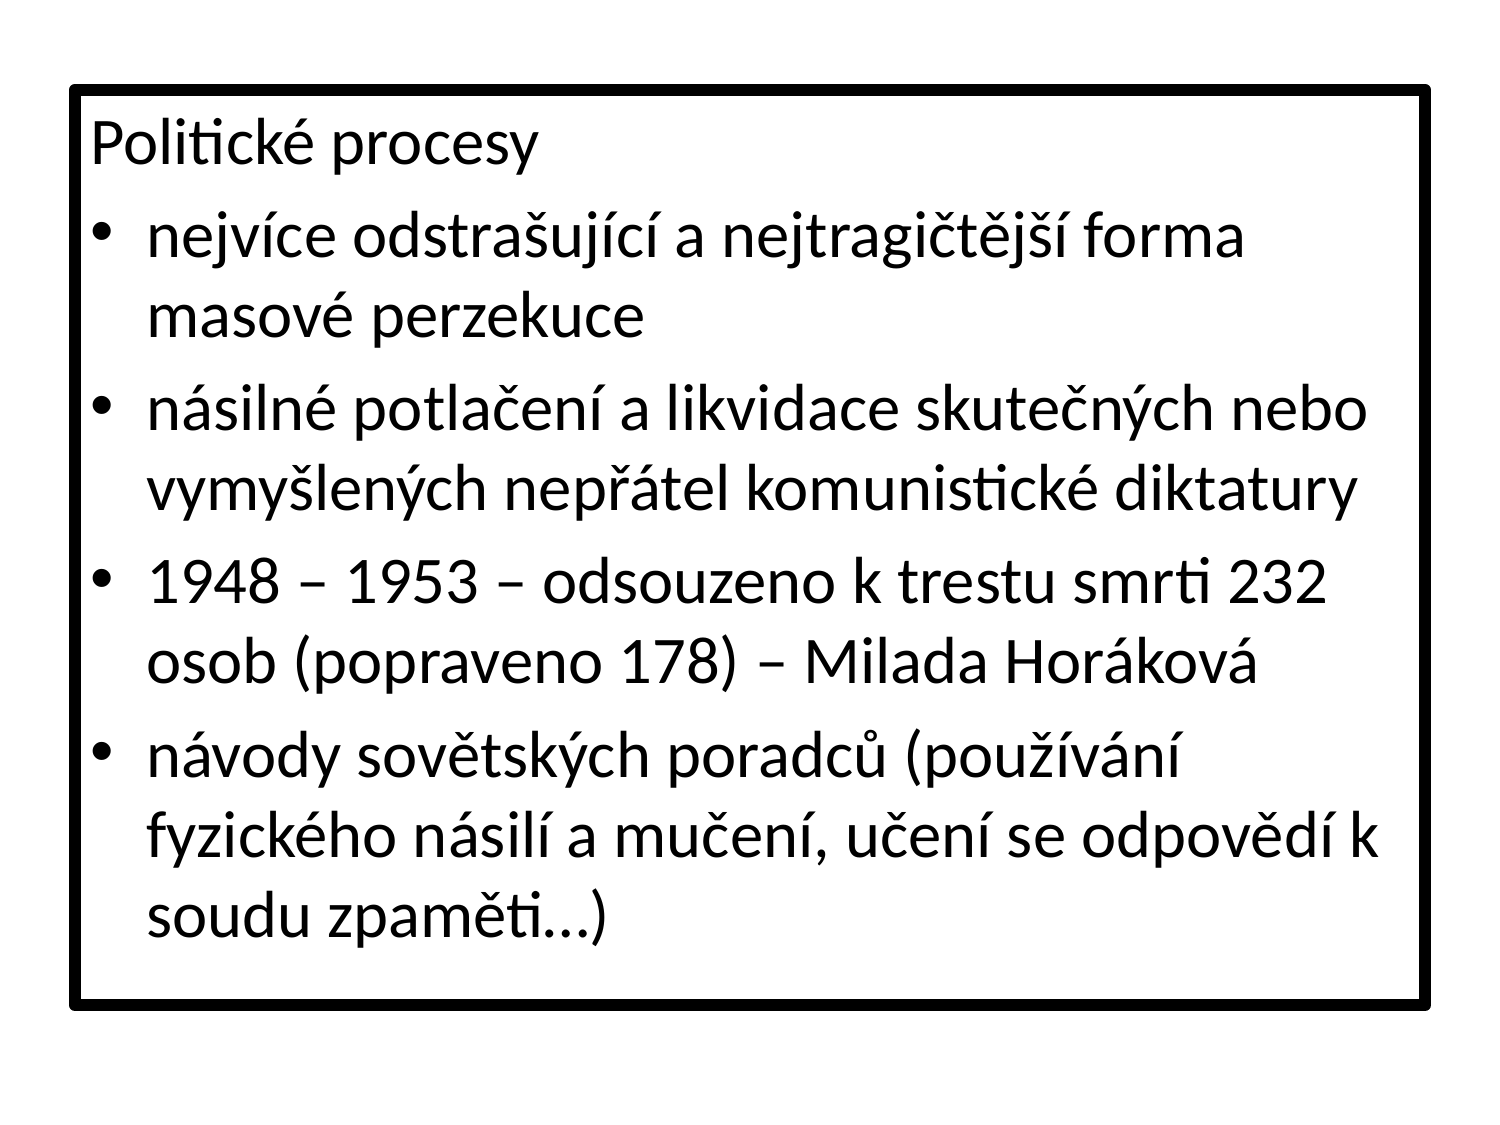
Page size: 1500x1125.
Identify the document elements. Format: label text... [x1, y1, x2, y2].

list Politické procesy nejvíce odstrašující a nejtragičtější forma masové perzekuce násilné potlačení a likvidace skutečných nebo vymyšlených nepřátel komunistické diktatury 1948 – 1953 – odsouzeno k trestu smrti 232 osob (popraveno 178) – Milada Horáková návody sovětských poradců (používání fyzického násilí a mučení, učení se odpovědí k soudu zpaměti…) [75, 90, 1425, 1005]
